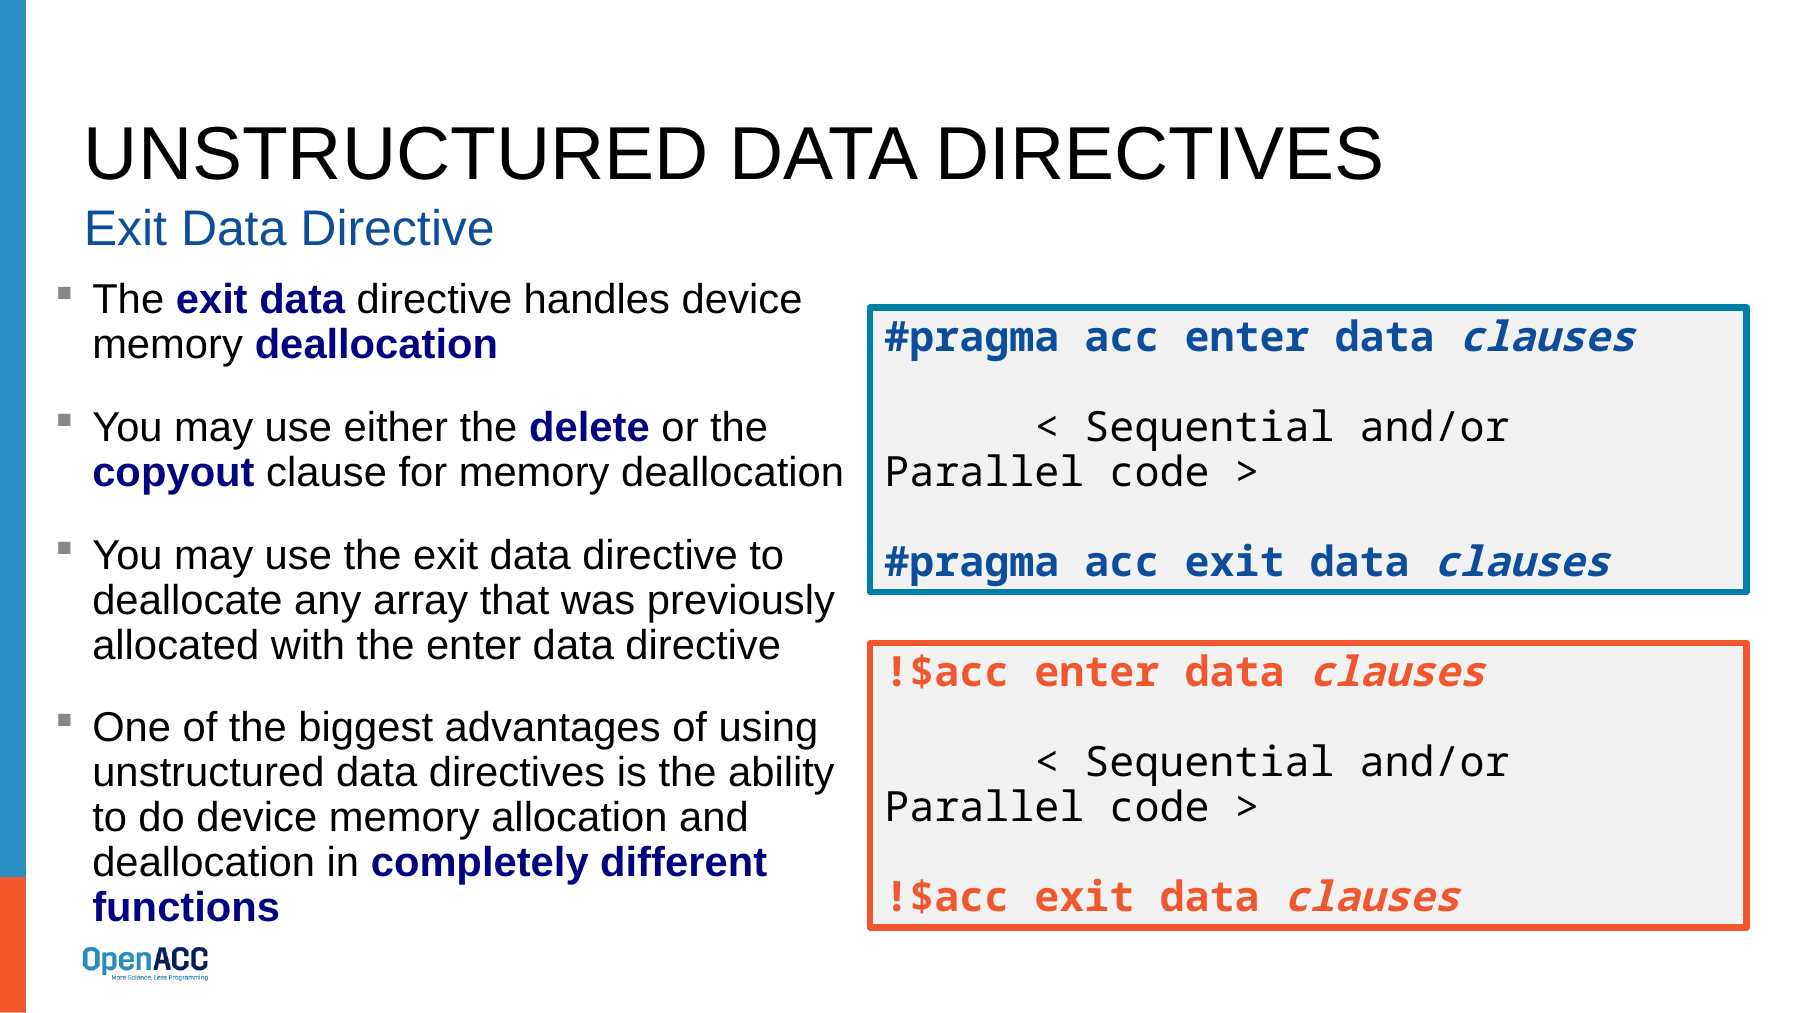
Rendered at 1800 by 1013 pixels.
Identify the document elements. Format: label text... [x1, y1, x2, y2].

text_box !$acc enter data clauses < Sequential and/or Parallel code > !$acc exit data clauses [868, 641, 1748, 930]
list Exit Data Directive [68, 194, 1706, 282]
text_box #pragma acc enter data clauses < Sequential and/or Parallel code > #pragma acc exit data clauses [868, 306, 1748, 594]
title unStructured data Directives [68, 106, 1706, 194]
list The exit data directive handles device memory deallocation You may use either the delete or the copyout clause for memory deallocation You may use the exit data directive to deallocate any array that was previously allocated with the enter data directive One of the biggest advantages of using unstructured data directives is the ability to do device memory allocation and deallocation in completely different functions [39, 270, 863, 881]
picture [81, 946, 208, 981]
